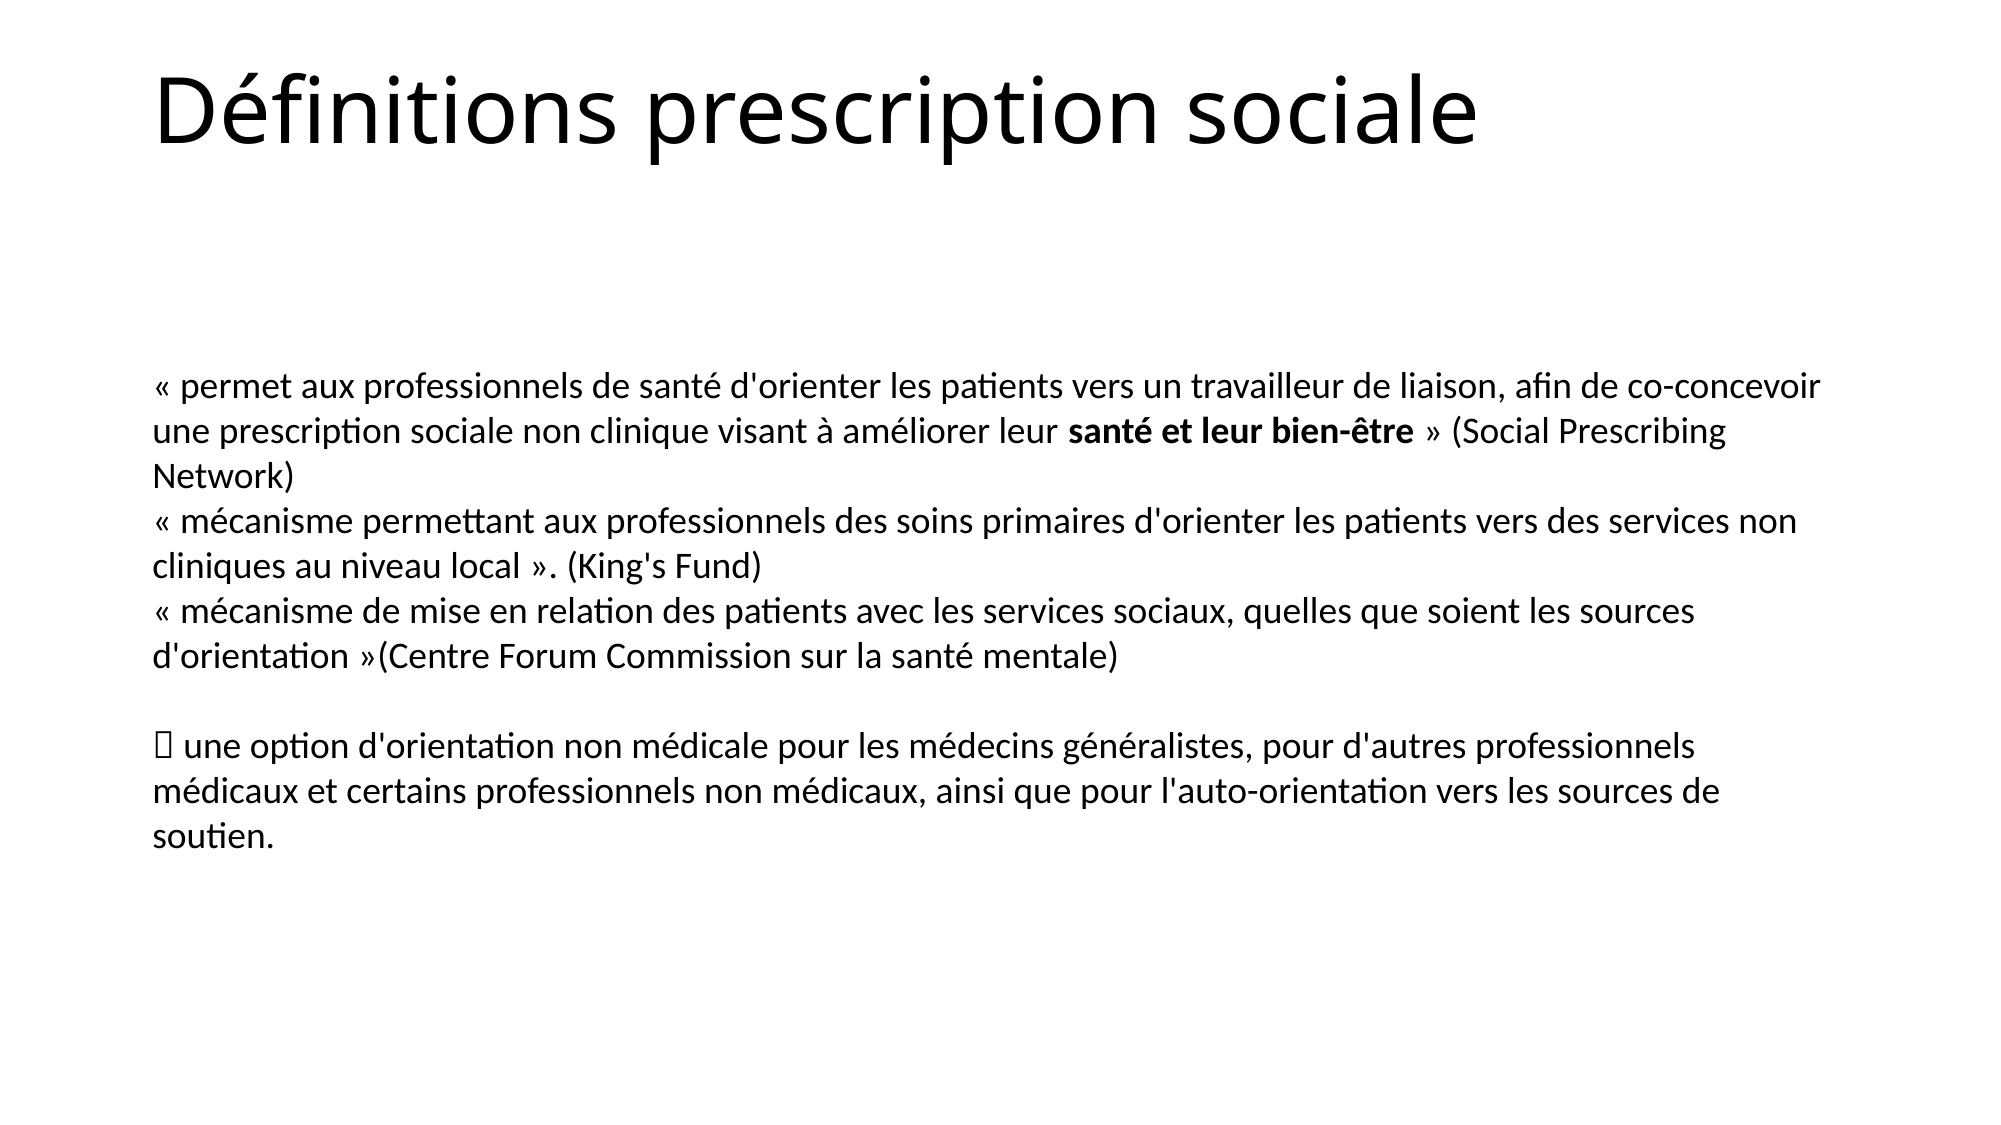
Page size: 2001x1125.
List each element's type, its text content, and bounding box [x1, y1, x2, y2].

title Définitions prescription sociale [137, 59, 1863, 278]
text_box « permet aux professionnels de santé d'orienter les patients vers un travailleur de liaison, afin de co-concevoir une prescription sociale non clinique visant à améliorer leur santé et leur bien-être » (Social Prescribing Network) « mécanisme permettant aux professionnels des soins primaires d'orienter les patients vers des services non cliniques au niveau local ». (King's Fund) « mécanisme de mise en relation des patients avec les services sociaux, quelles que soient les sources d'orientation »(Centre Forum Commission sur la santé mentale)  une option d'orientation non médicale pour les médecins généralistes, pour d'autres professionnels médicaux et certains professionnels non médicaux, ainsi que pour l'auto-orientation vers les sources de soutien. [137, 353, 1846, 909]
